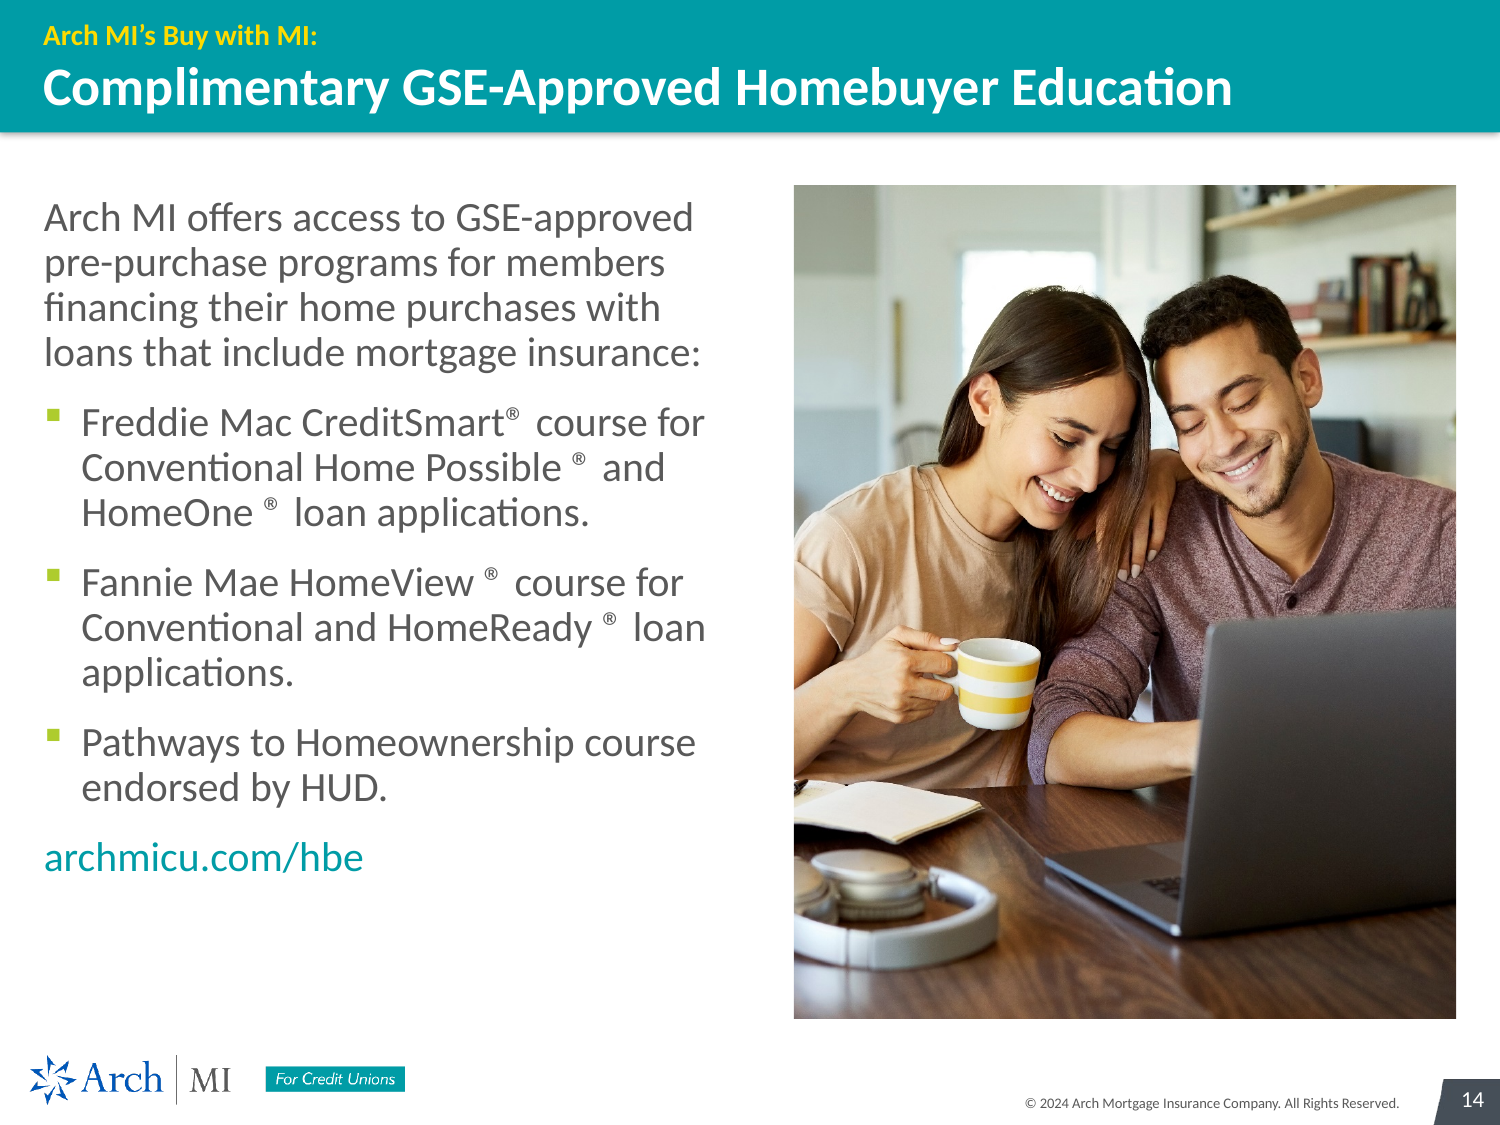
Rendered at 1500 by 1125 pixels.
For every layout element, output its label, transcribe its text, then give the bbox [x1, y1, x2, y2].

picture [1422, 1079, 1500, 1125]
list Arch MI offers access to GSE-approved pre-purchase programs for members financing their home purchases with loans that include mortgage insurance: Freddie Mac CreditSmart® course for Conventional Home Possible ® and HomeOne ® loan applications. Fannie Mae HomeView ® course for Conventional and HomeReady ® loan applications. Pathways to Homeownership course endorsed by HUD. archmicu.com/hbe [43, 195, 725, 1058]
picture [29, 1055, 405, 1105]
title Arch MI’s Buy with MI: Complimentary GSE-Approved Homebuyer Education [28, 0, 1423, 133]
picture [793, 185, 1457, 1019]
